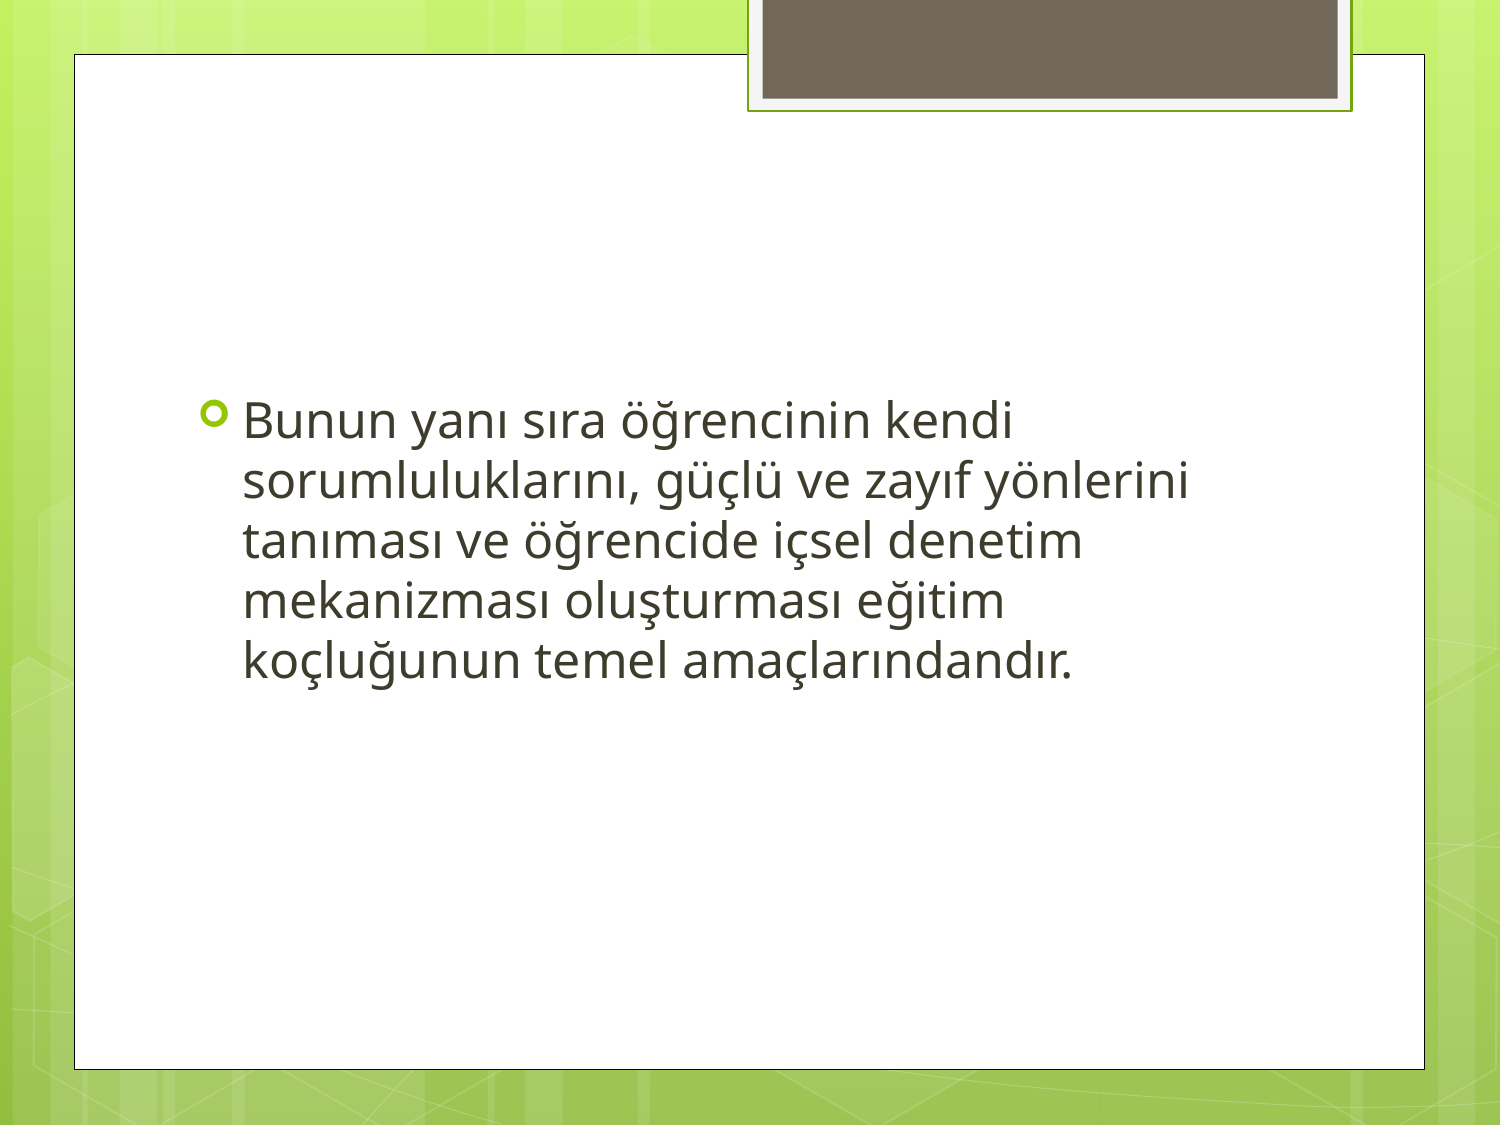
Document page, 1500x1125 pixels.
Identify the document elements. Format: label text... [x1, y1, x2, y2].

list Bunun yanı sıra öğrencinin kendi sorumluluklarını, güçlü ve zayıf yönlerini tanıması ve öğrencide içsel denetim mekanizması oluşturması eğitim koçluğunun temel amaçlarındandır. [171, 381, 1283, 957]
